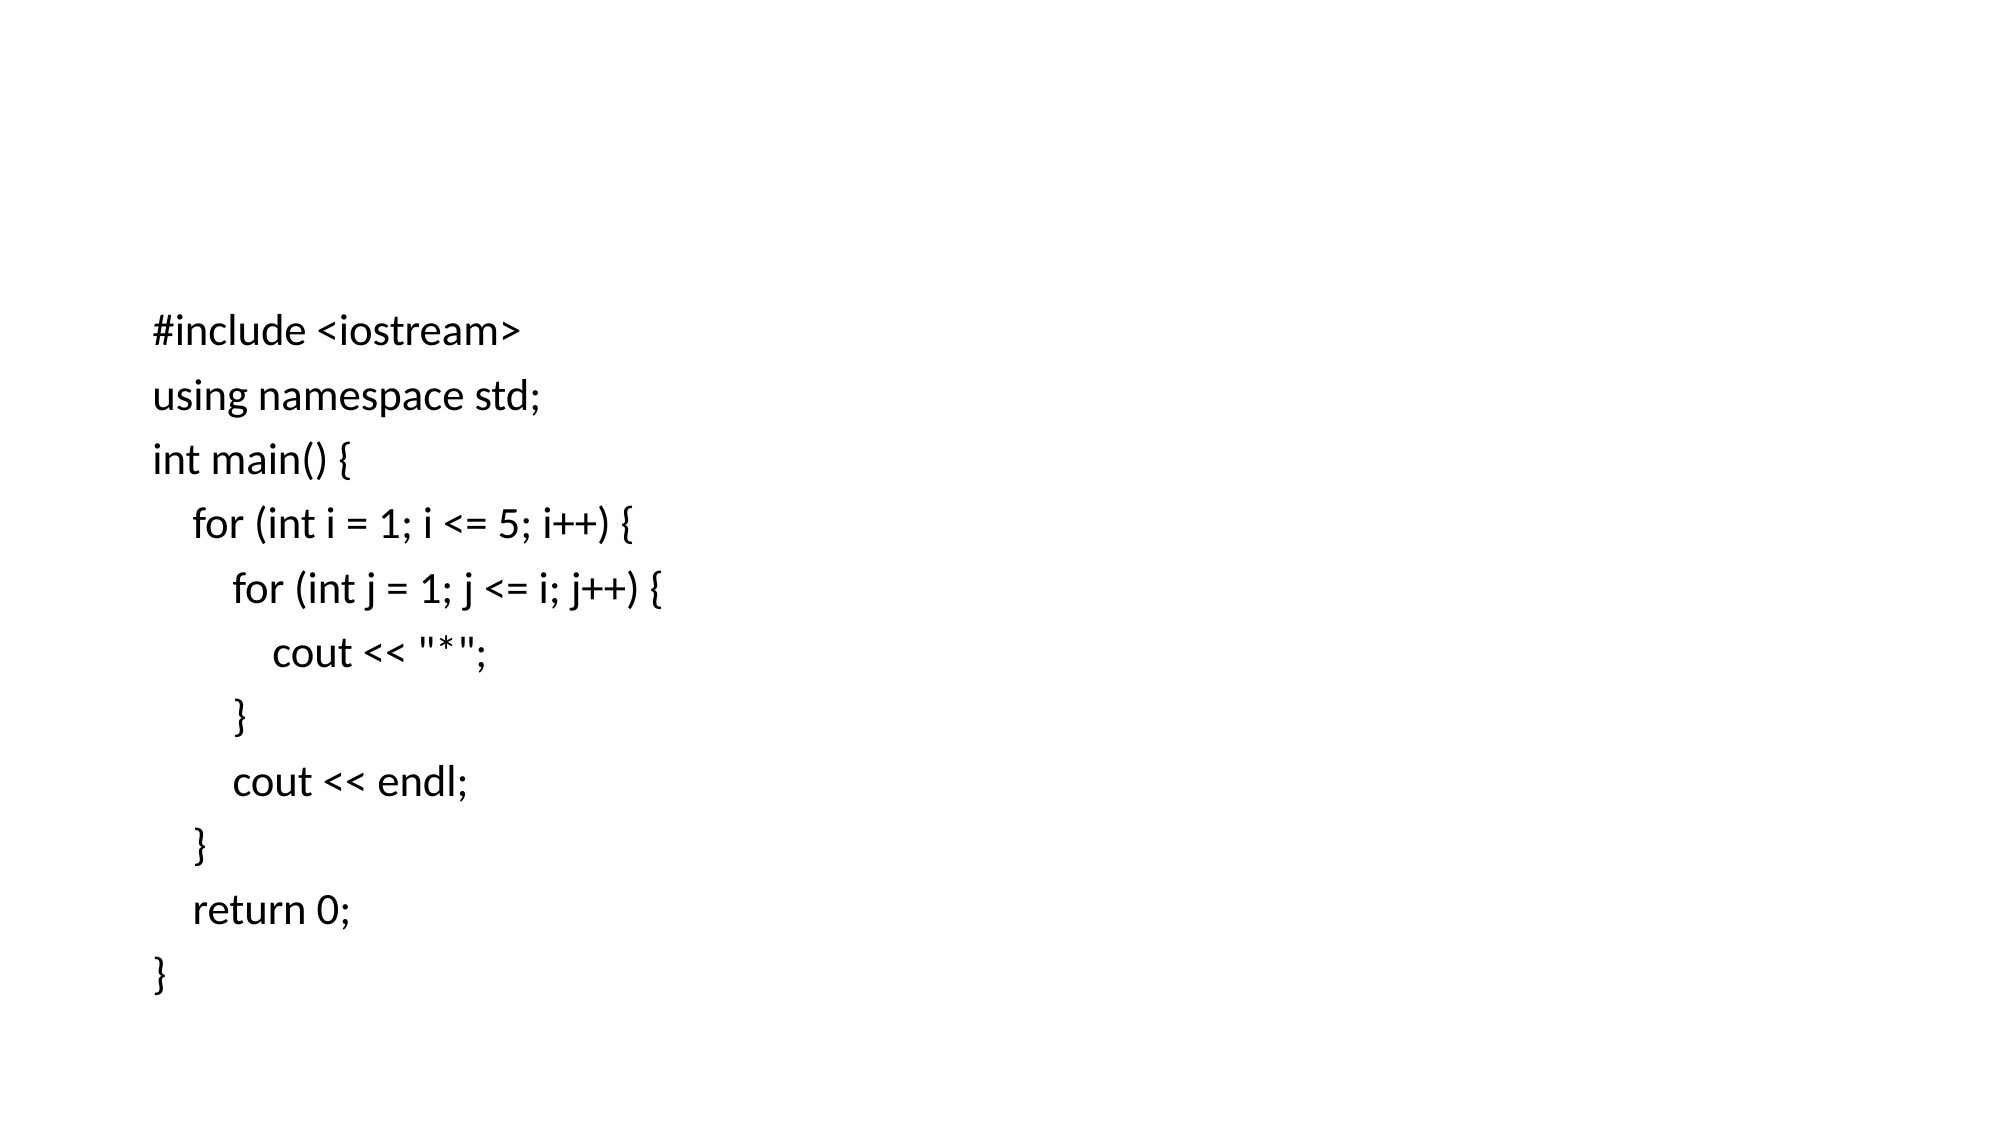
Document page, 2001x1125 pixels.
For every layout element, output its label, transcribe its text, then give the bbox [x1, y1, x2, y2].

list #include <iostream> using namespace std; int main() { for (int i = 1; i <= 5; i++) { for (int j = 1; j <= i; j++) { cout << "*"; } cout << endl; } return 0; } [137, 299, 1863, 1014]
